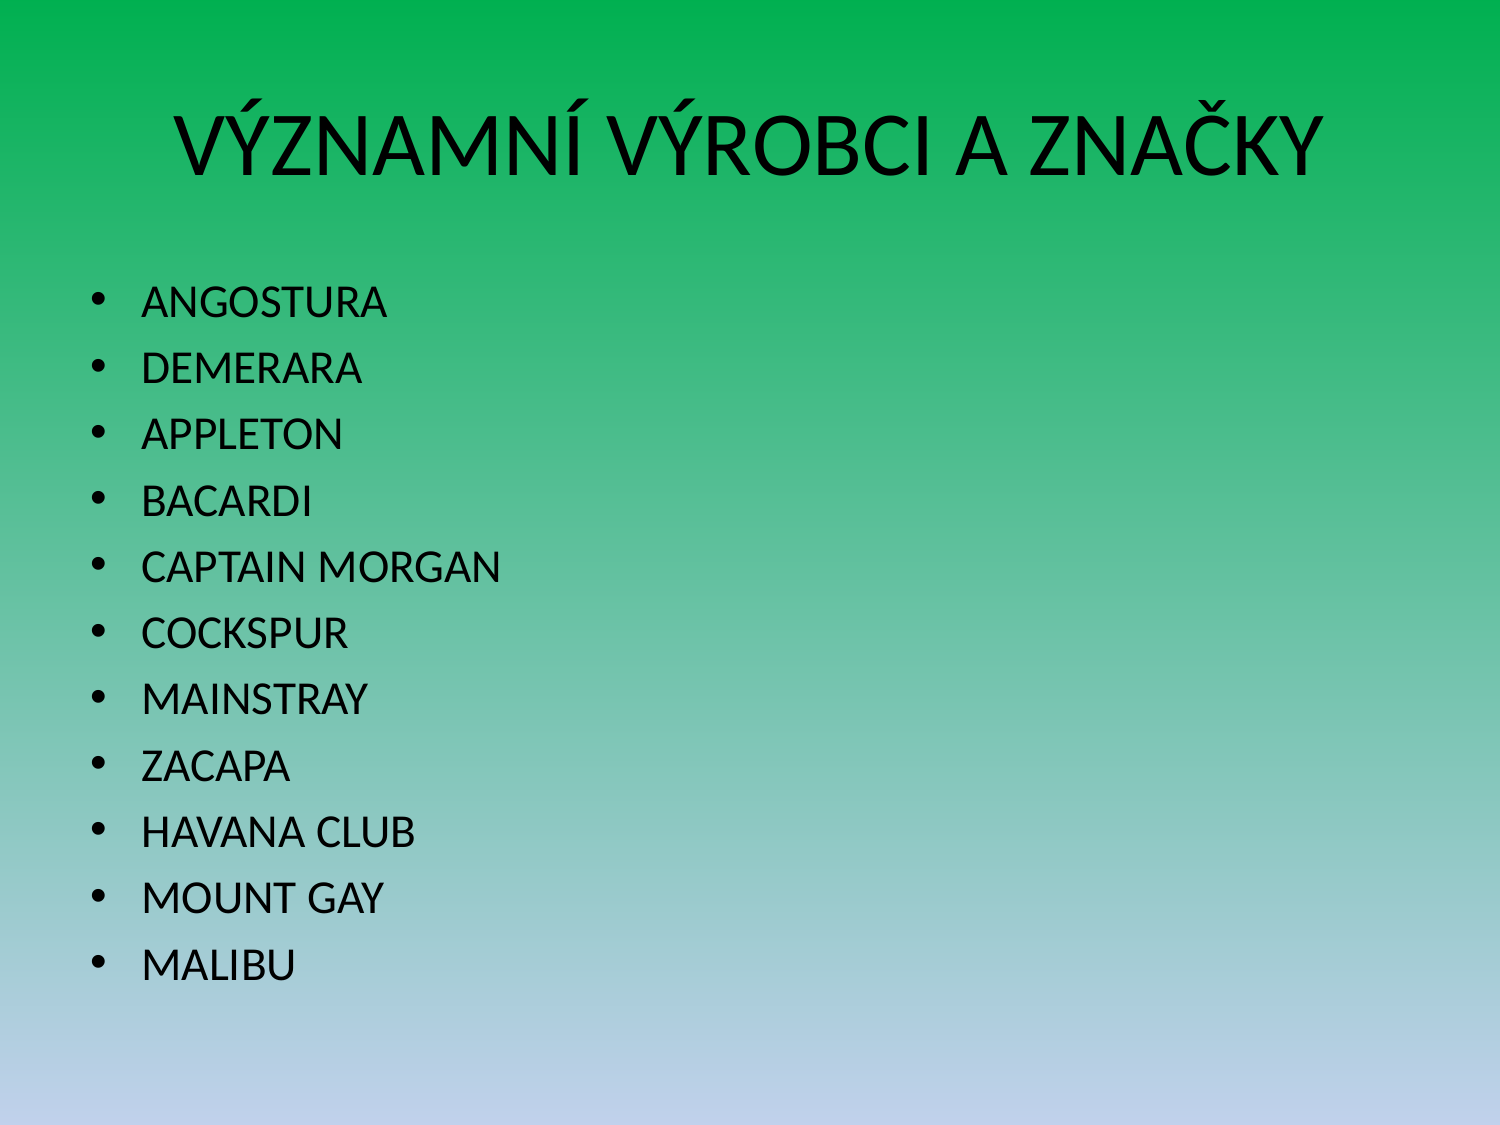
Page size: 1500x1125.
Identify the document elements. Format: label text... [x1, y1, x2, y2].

list ANGOSTURA DEMERARA APPLETON BACARDI CAPTAIN MORGAN COCKSPUR MAINSTRAY ZACAPA HAVANA CLUB MOUNT GAY MALIBU [75, 262, 1425, 1005]
title VÝZNAMNÍ VÝROBCI A ZNAČKY [75, 45, 1425, 233]
